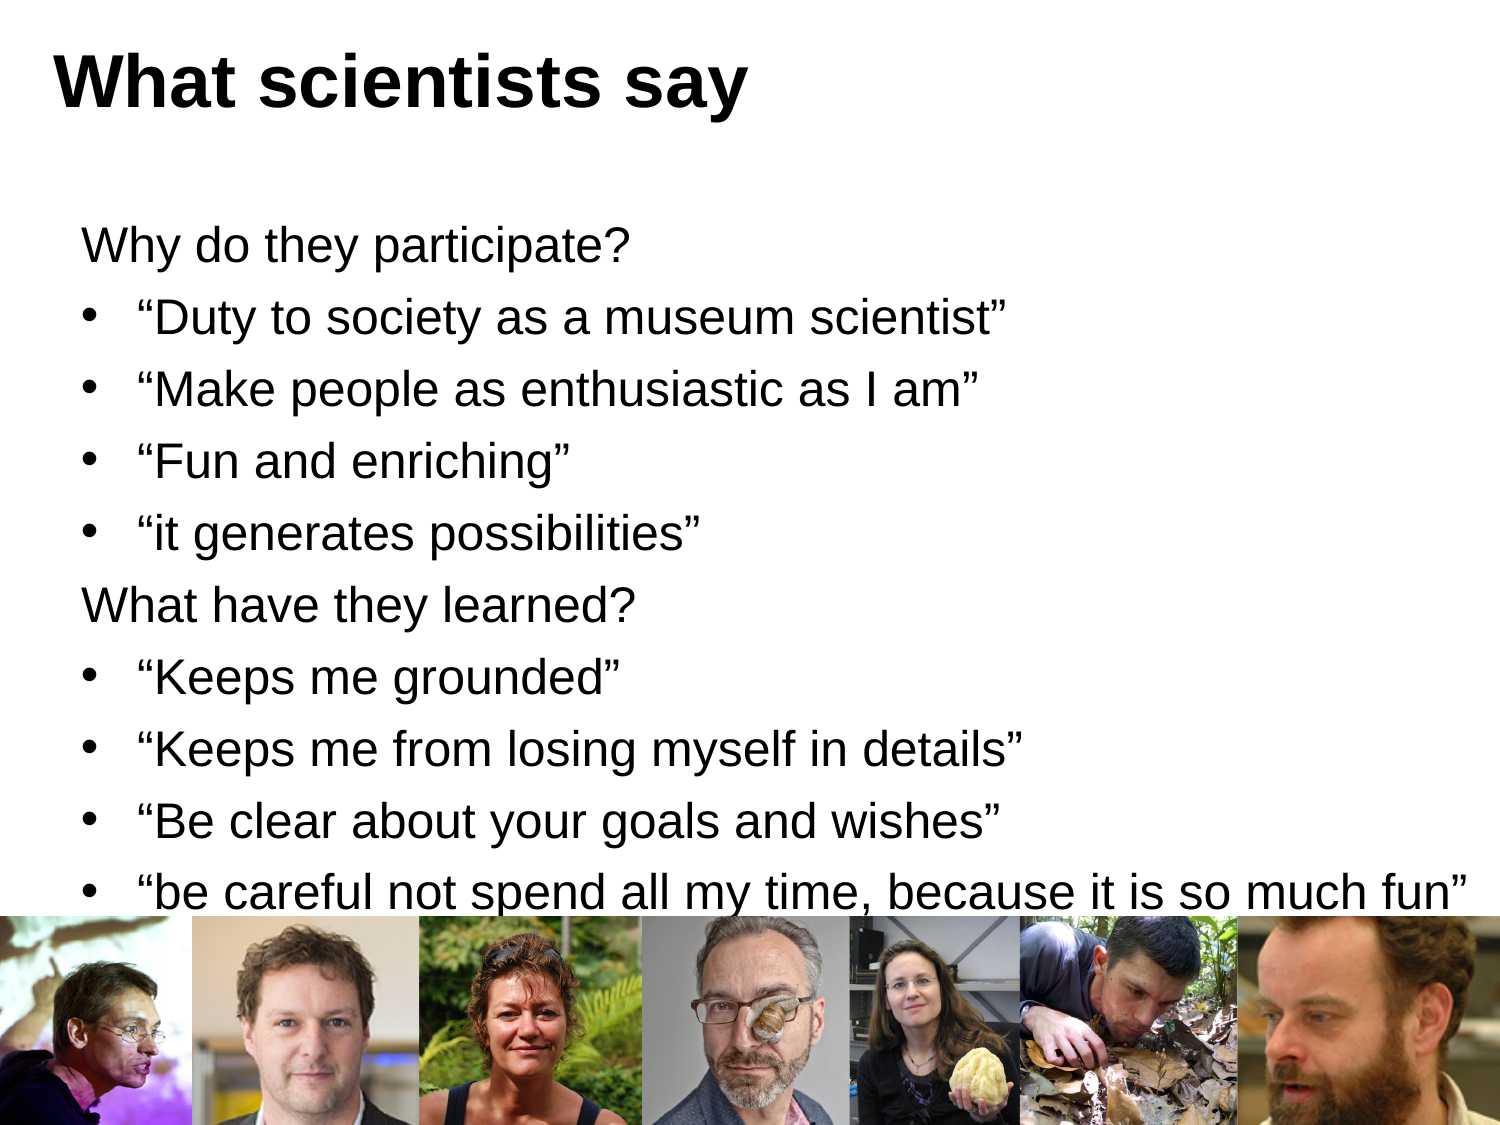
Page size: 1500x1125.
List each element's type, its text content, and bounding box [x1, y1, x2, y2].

picture [0, 916, 1500, 1125]
text_box Why do they participate? “Duty to society as a museum scientist” “Make people as enthusiastic as I am” “Fun and enriching” “it generates possibilities” What have they learned? “Keeps me grounded” “Keeps me from losing myself in details” “Be clear about your goals and wishes” “be careful not spend all my time, because it is so much fun” [53, 185, 1490, 915]
text_box What scientists say [53, 42, 1235, 185]
